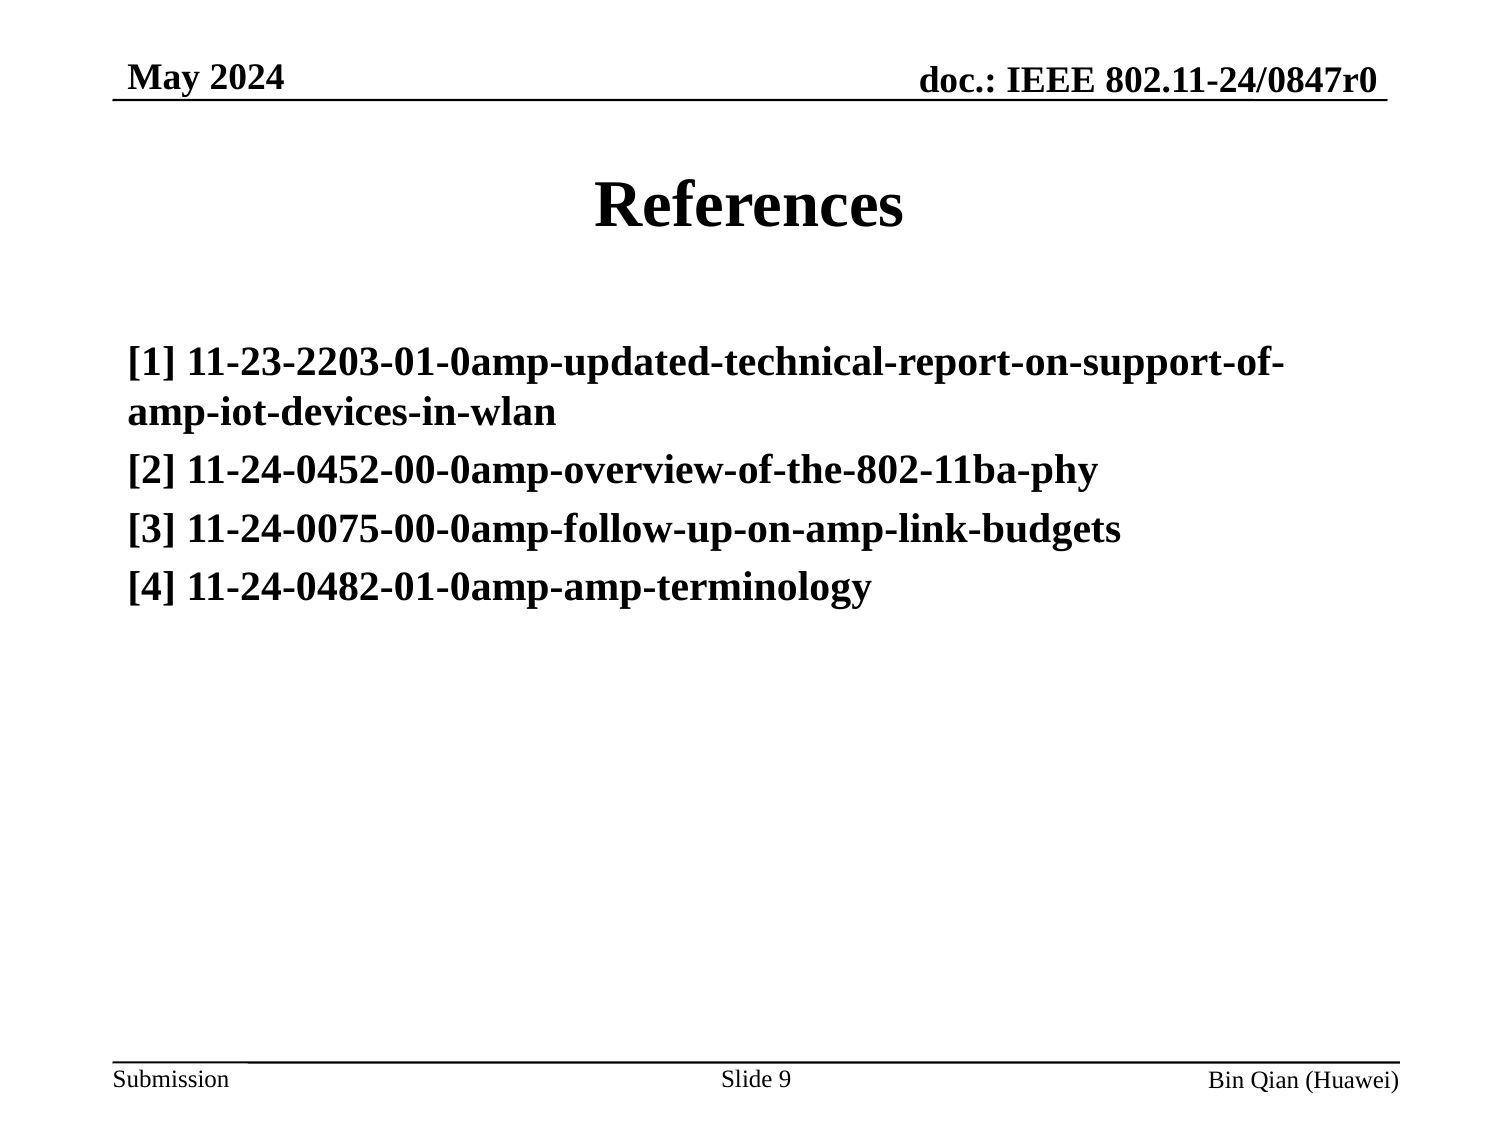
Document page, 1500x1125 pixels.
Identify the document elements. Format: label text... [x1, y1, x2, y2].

footer Bin Qian (Huawei) [1205, 1062, 1400, 1094]
list [1] 11-23-2203-01-0amp-updated-technical-report-on-support-of-amp-iot-devices-in-wlan [2] 11-24-0452-00-0amp-overview-of-the-802-11ba-phy [3] 11-24-0075-00-0amp-follow-up-on-amp-link-budgets [4] 11-24-0482-01-0amp-amp-terminology [112, 326, 1388, 1002]
slide_number Slide 9 [712, 1061, 800, 1093]
title References [112, 112, 1388, 288]
text_box May 2024 [112, 44, 386, 90]
